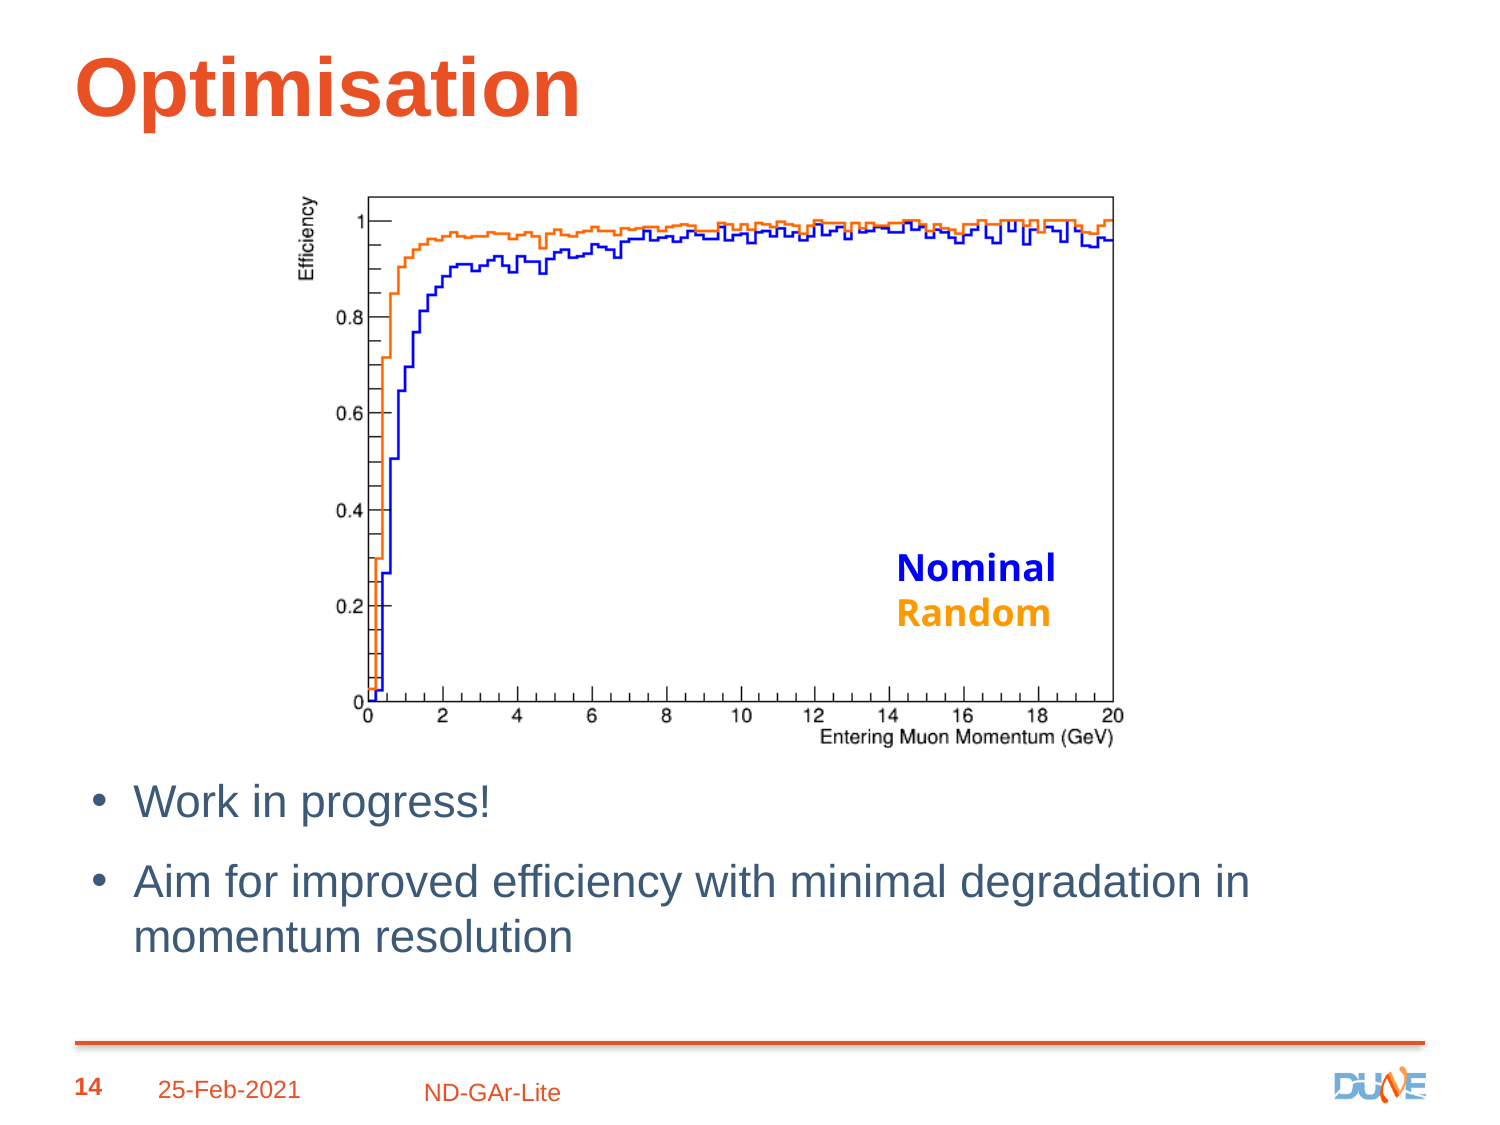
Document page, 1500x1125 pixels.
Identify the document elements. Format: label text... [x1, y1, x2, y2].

title Optimisation [74, 32, 1425, 139]
picture [1333, 1064, 1427, 1104]
slide_number 25-Feb-2021 [157, 1069, 396, 1104]
slide_number 14 [74, 1074, 145, 1101]
list Work in progress! Aim for improved efficiency with minimal degradation in momentum resolution [91, 764, 1408, 1013]
footer ND-GAr-Lite [423, 1068, 1225, 1107]
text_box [276, 134, 1174, 765]
